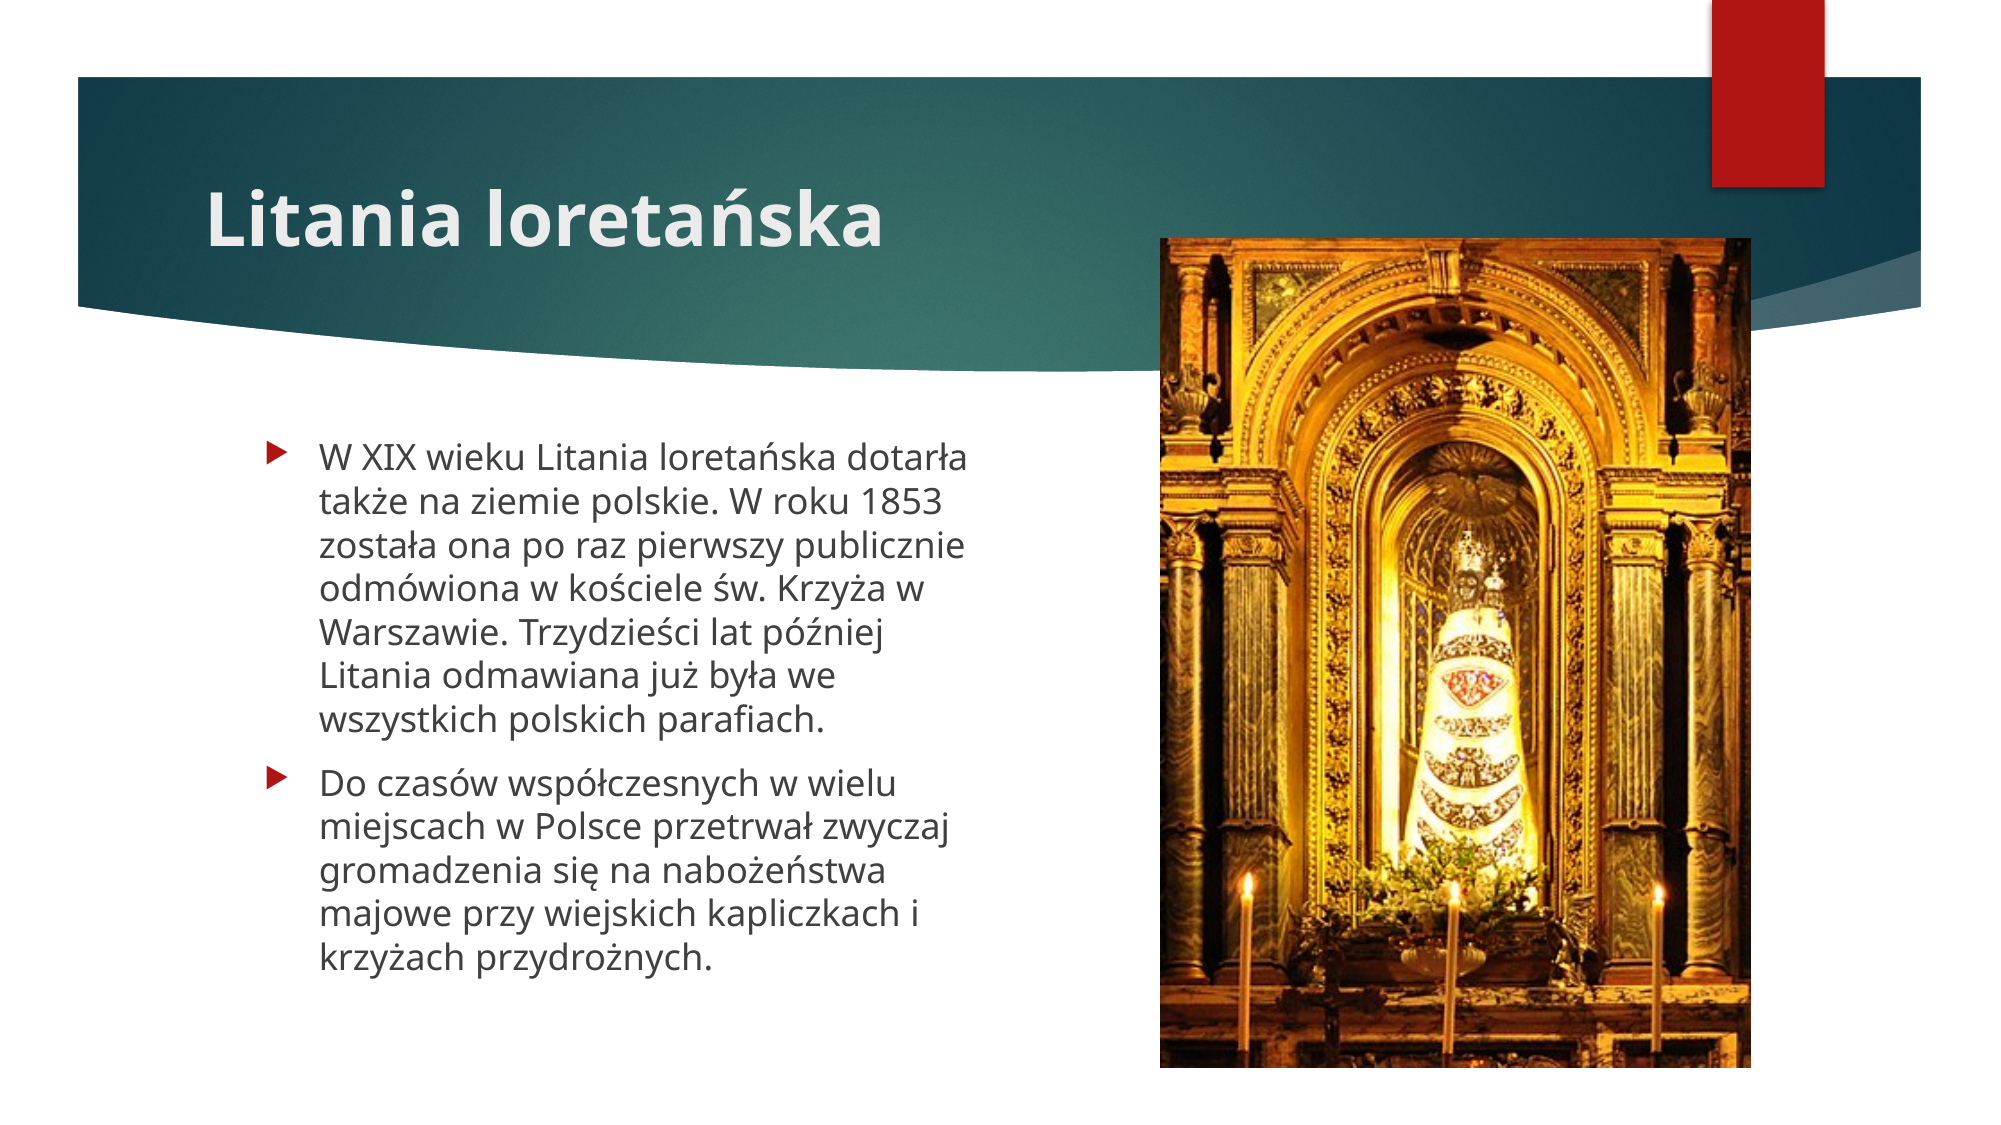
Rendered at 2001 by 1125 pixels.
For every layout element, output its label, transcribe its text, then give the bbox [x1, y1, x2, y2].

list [1160, 238, 1752, 1068]
title Litania loretańska [189, 158, 1638, 275]
list W XIX wieku Litania loretańska dotarła także na ziemie polskie. W roku 1853 została ona po raz pierwszy publicznie odmówiona w kościele św. Krzyża w Warszawie. Trzydzieści lat później Litania odmawiana już była we wszystkich polskich parafiach. Do czasów współczesnych w wielu miejscach w Polsce przetrwał zwyczaj gromadzenia się na nabożeństwa majowe przy wiejskich kapliczkach i krzyżach przydrożnych. [249, 427, 1022, 988]
